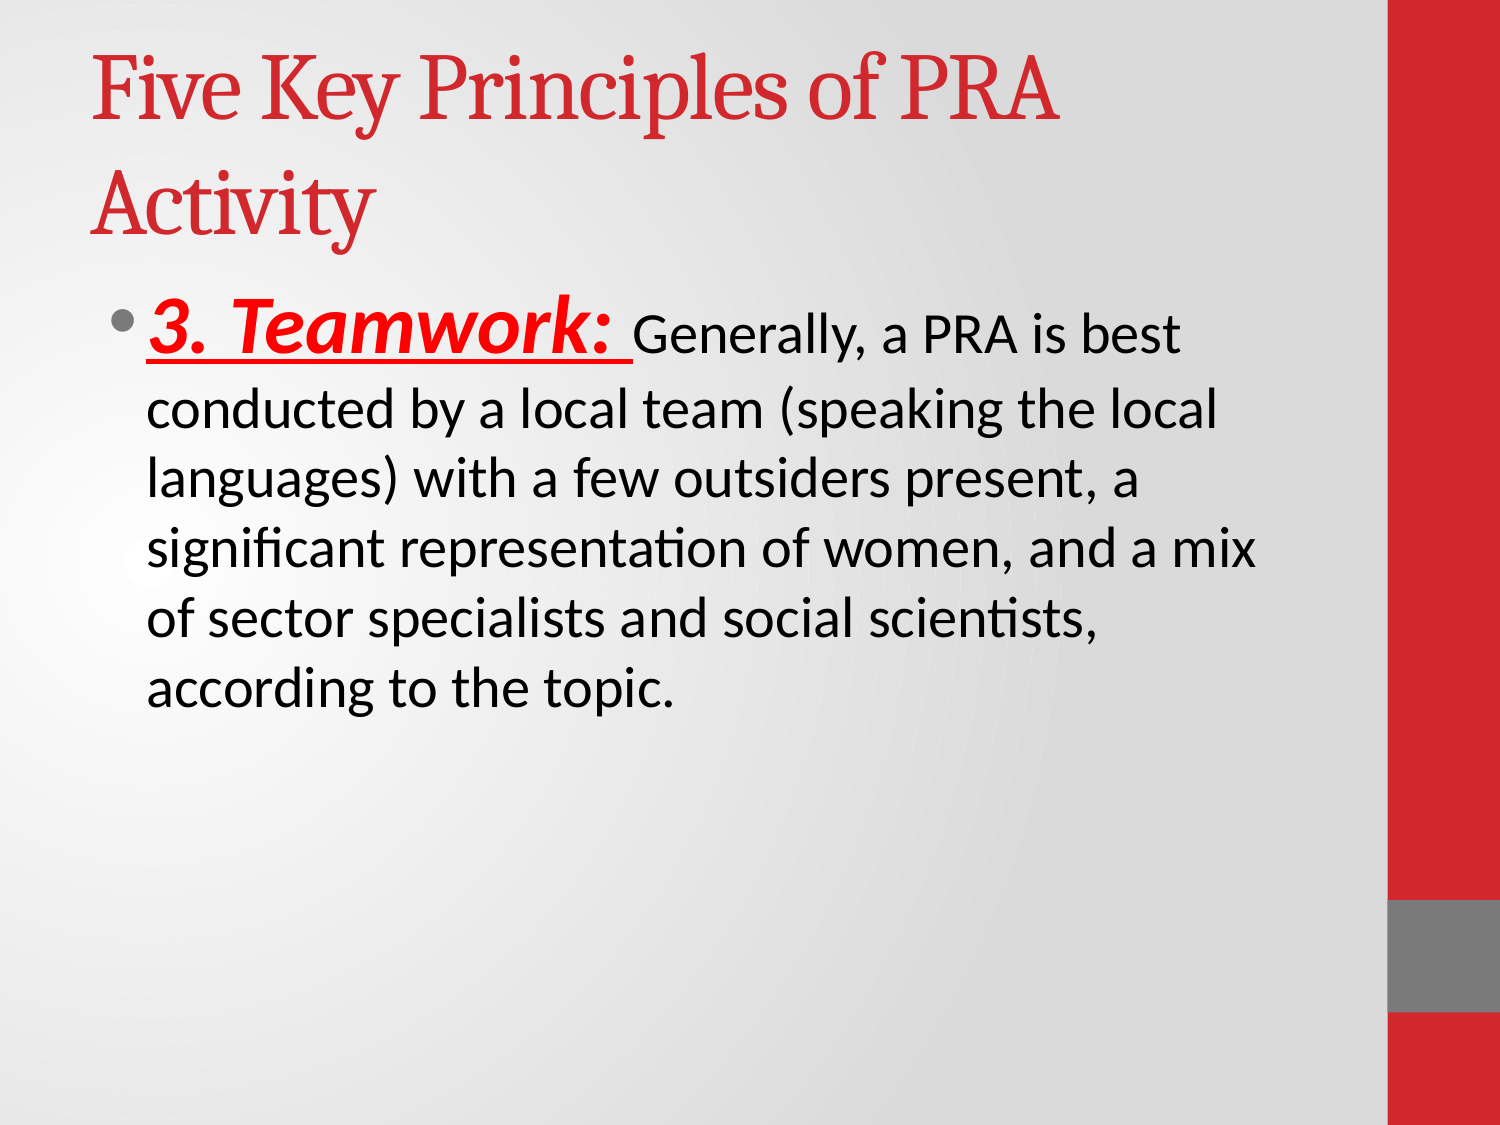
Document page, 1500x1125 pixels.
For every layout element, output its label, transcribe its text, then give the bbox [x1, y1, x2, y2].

list 3. Teamwork: Generally, a PRA is best conducted by a local team (speaking the local languages) with a few outsiders present, a significant representation of women, and a mix of sector specialists and social scientists, according to the topic. [75, 262, 1325, 1050]
title Five Key Principles of PRA Activity [75, 45, 1325, 233]
